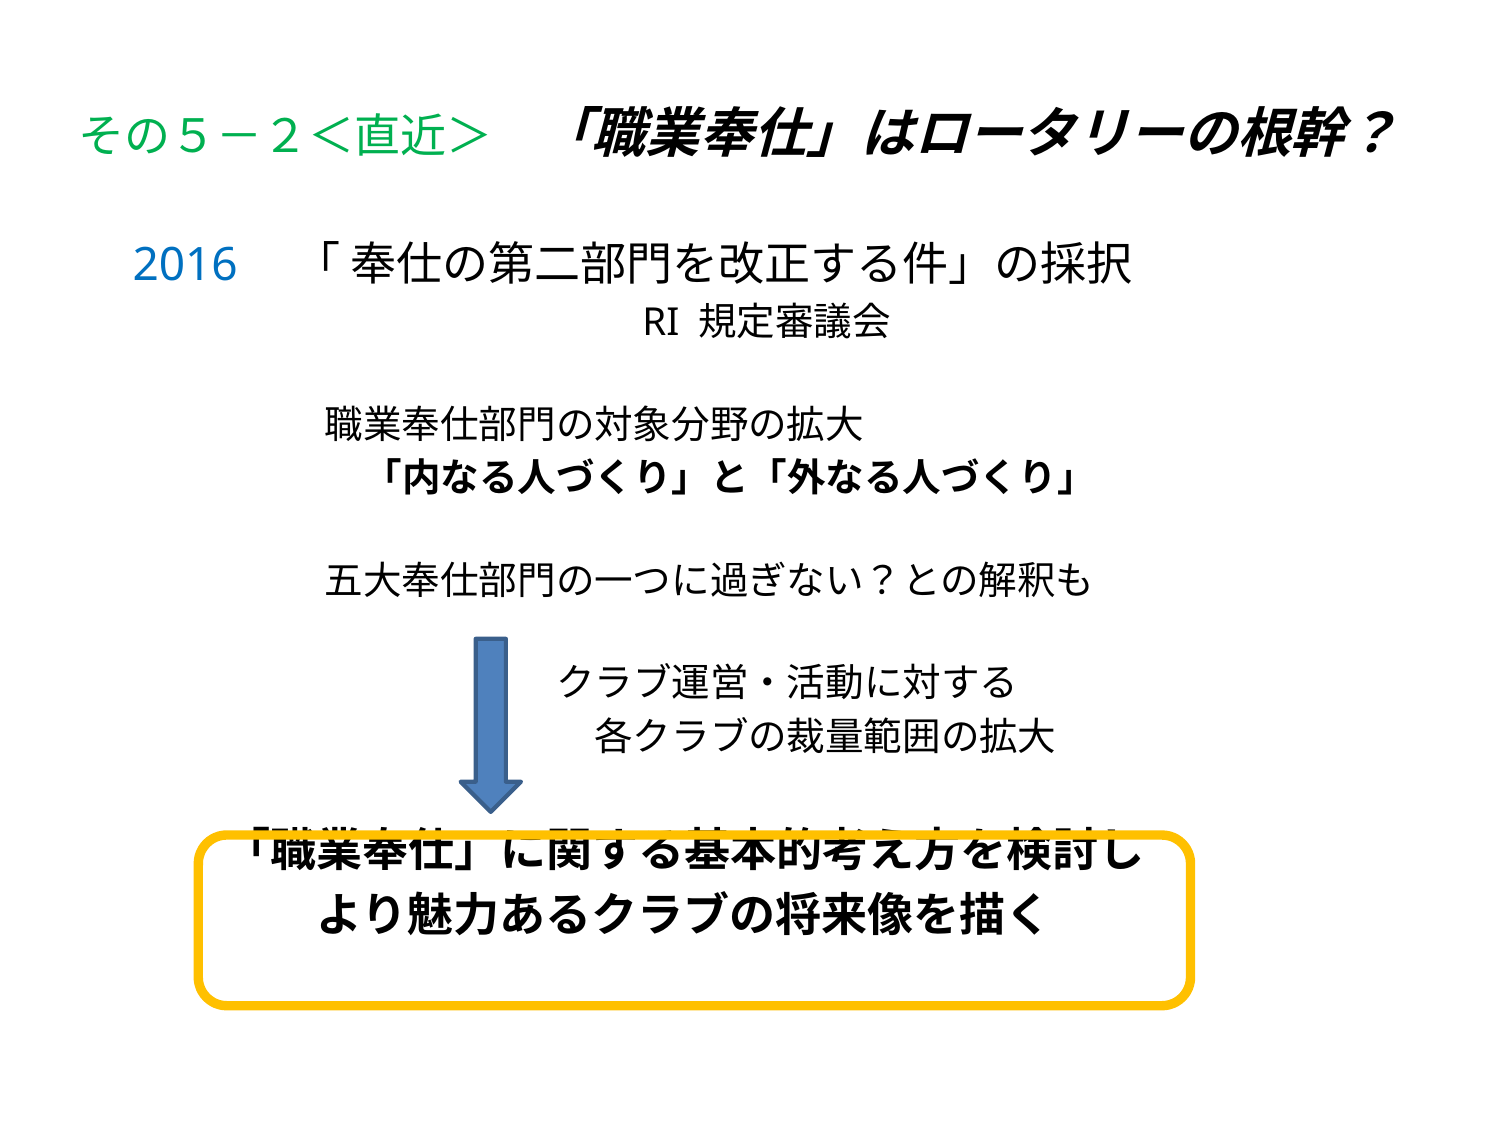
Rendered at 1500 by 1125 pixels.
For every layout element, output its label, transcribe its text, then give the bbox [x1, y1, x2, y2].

text_box [458, 636, 523, 814]
text_box [196, 832, 1193, 1008]
list 2016 「 奉仕の第二部門を改正する件」の採択 RI 規定審議会 職業奉仕部門の対象分野の拡大 「内なる人づくり」と「外なる人づくり」 五大奉仕部門の一つに過ぎない？との解釈も クラブ運営・活動に対する 各クラブの裁量範囲の拡大 「職業奉仕」に関する基本的考え方を検討し より魅力あるクラブの将来像を描く [117, 171, 1317, 1061]
title その５－２＜直近＞ 「職業奉仕」はロータリーの根幹？ [63, 44, 1469, 218]
